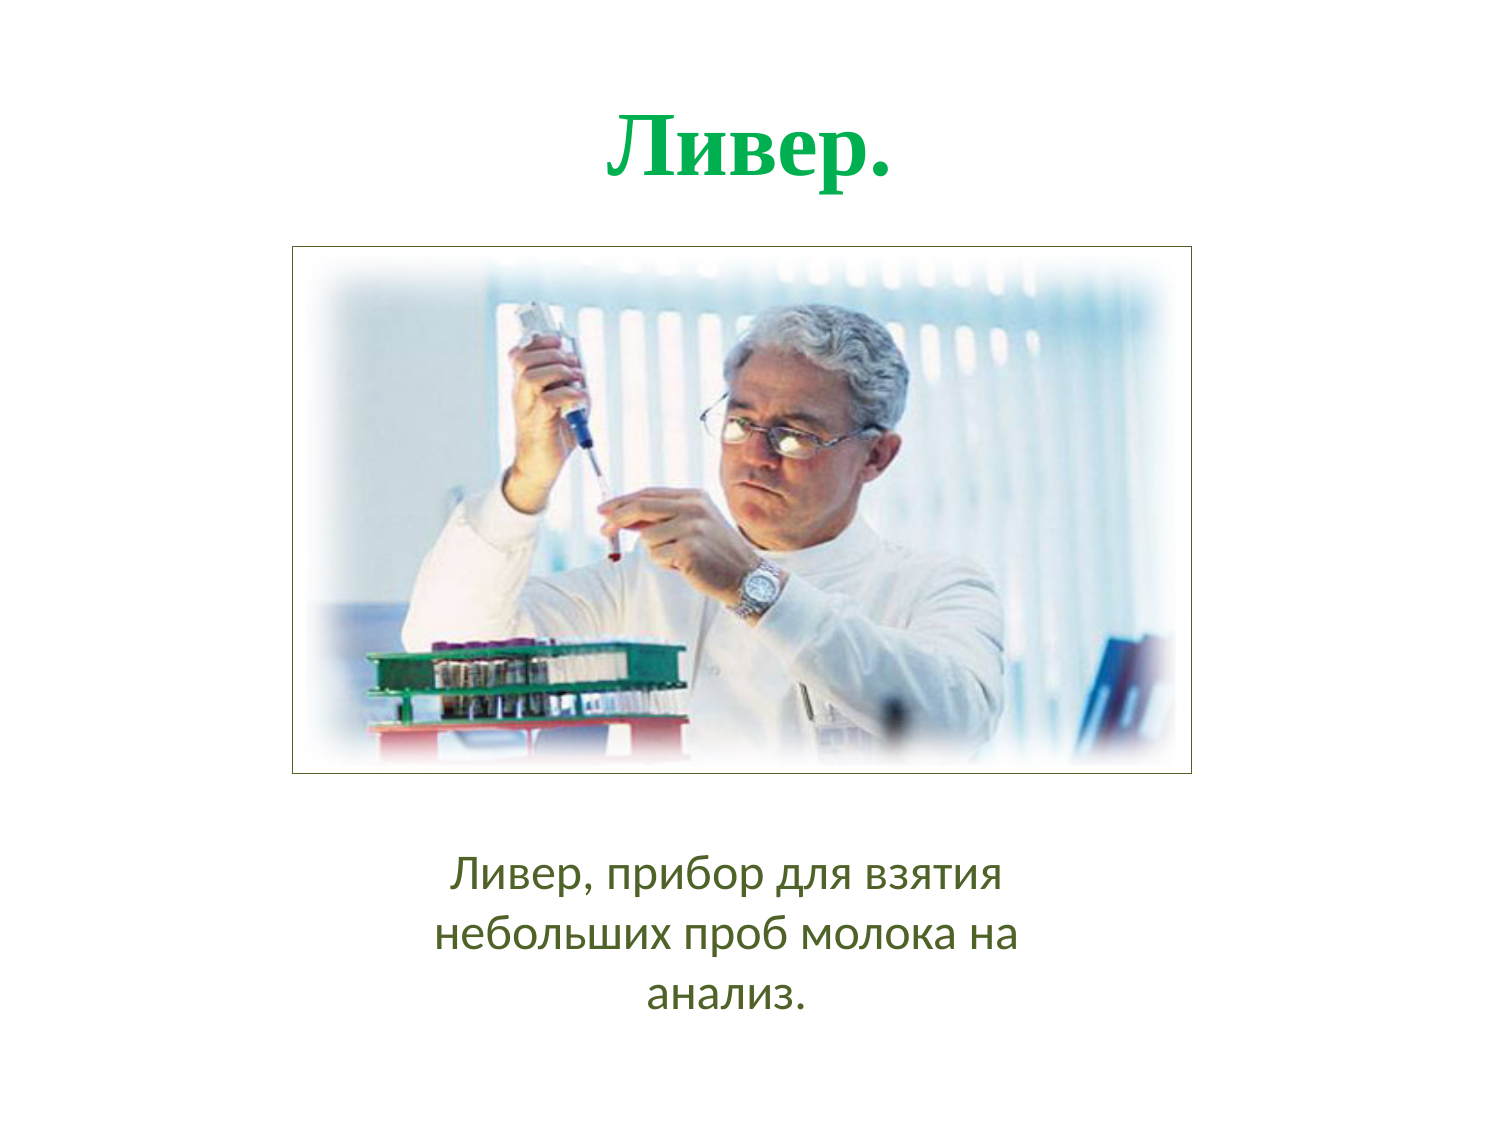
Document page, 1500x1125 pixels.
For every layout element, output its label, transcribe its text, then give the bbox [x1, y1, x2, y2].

title Ливер. [75, 45, 1425, 233]
picture [292, 245, 1192, 774]
text_box Ливер, прибор для взятия небольших проб молока на анализ. [351, 831, 1102, 1027]
